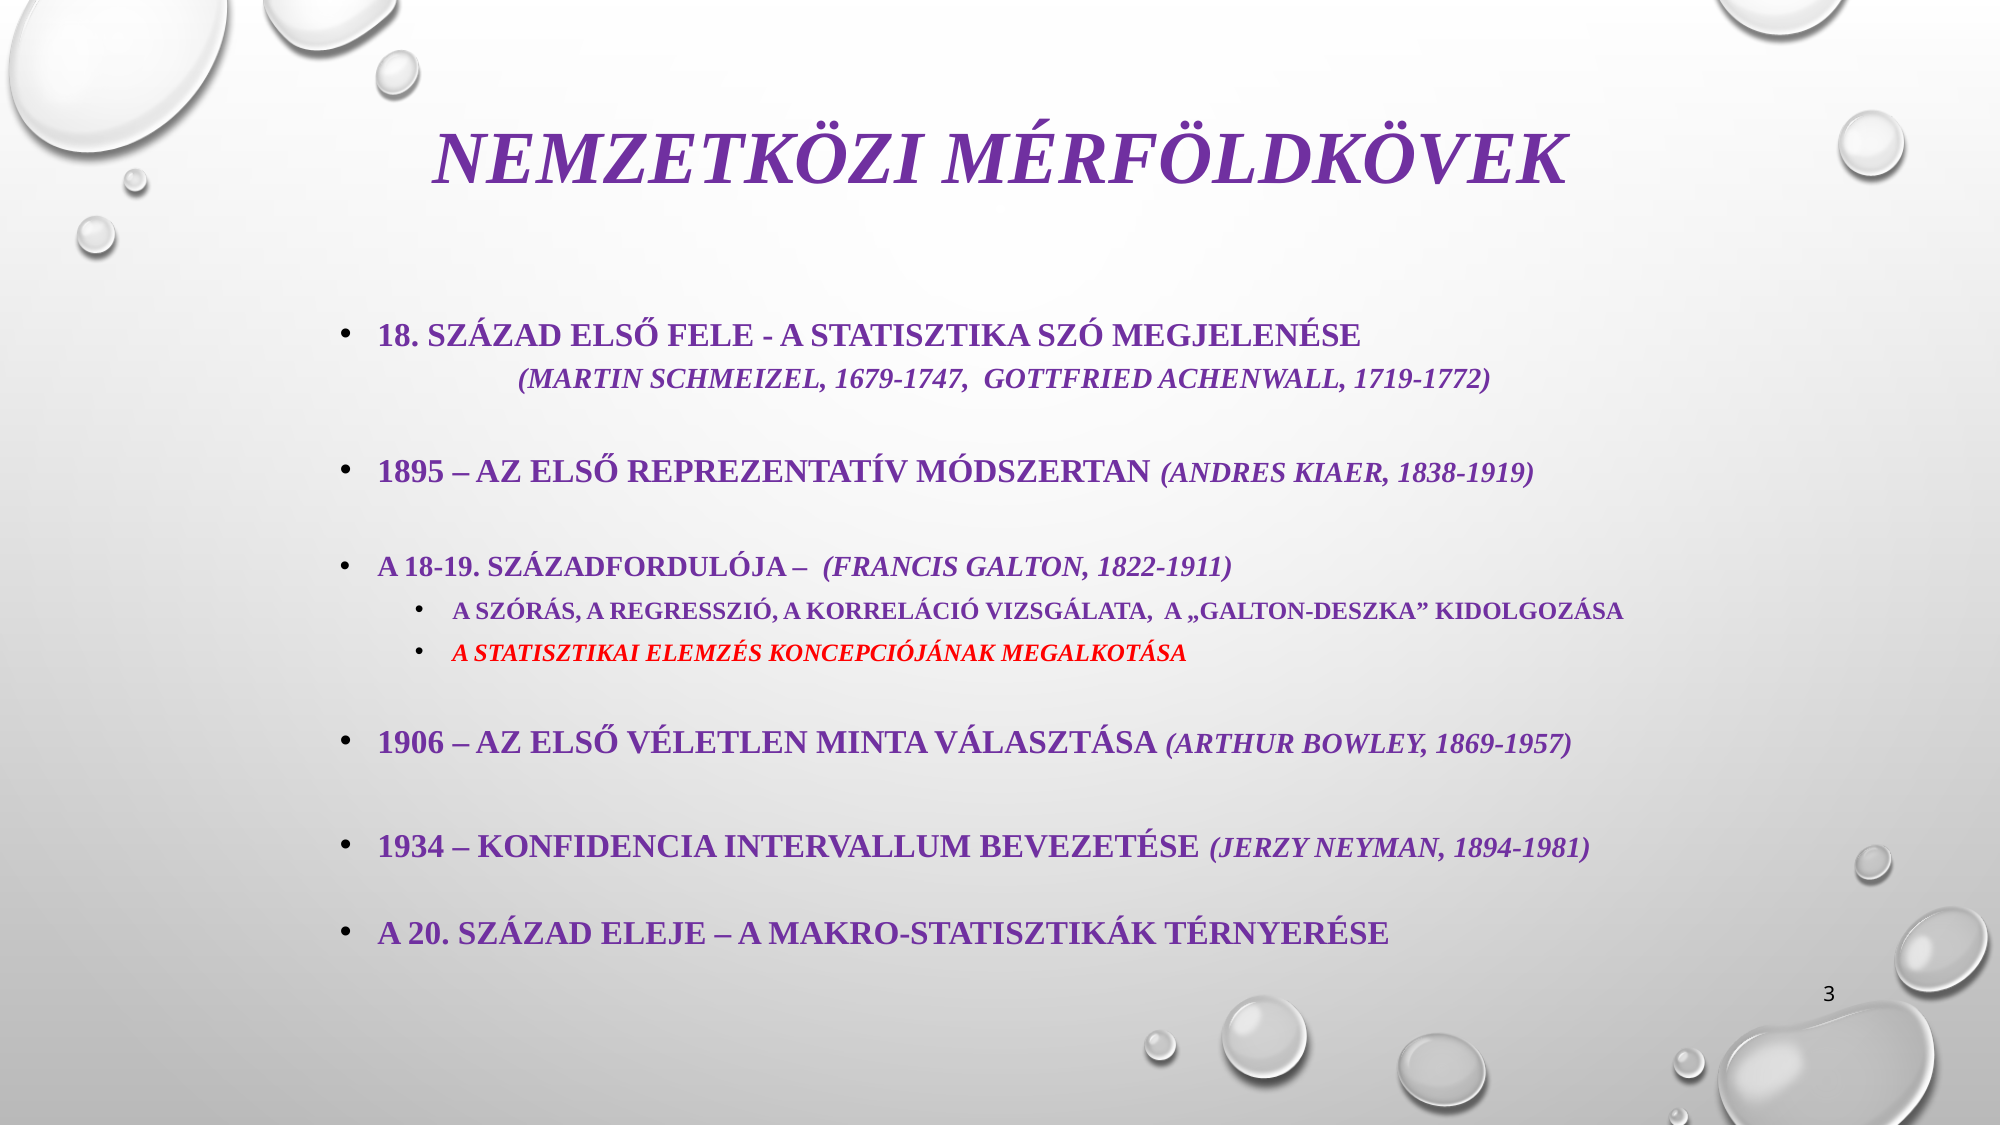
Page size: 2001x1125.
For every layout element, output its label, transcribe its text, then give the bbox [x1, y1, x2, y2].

picture [0, 0, 2000, 1125]
list 18. század első fele - a statisztika szó megjelenése (Martin Schmeizel, 1679-1747, Gottfried Achenwall, 1719-1772) 1895 – az első reprezentatív módszertan (Andres Kiaer, 1838-1919) A 18-19. századfordulója – (Francis Galton, 1822-1911) A szórás, a regresszió, a Korreláció vizsgálata, a „Galton-deszka” kidolgozása A statisztikai elemzés koncepciójának megalkotása 1906 – az első véletlen minta választása (Arthur Bowley, 1869-1957) 1934 – konfidencia intervallum bevezetése (Jerzy Neyman, 1894-1981) A 20. század eleje – a makro-statisztikák térnyerése [324, 262, 1675, 1005]
slide_number 3 [1724, 965, 1851, 1025]
title Nemzetközi mérföldkövek [324, 65, 1675, 253]
